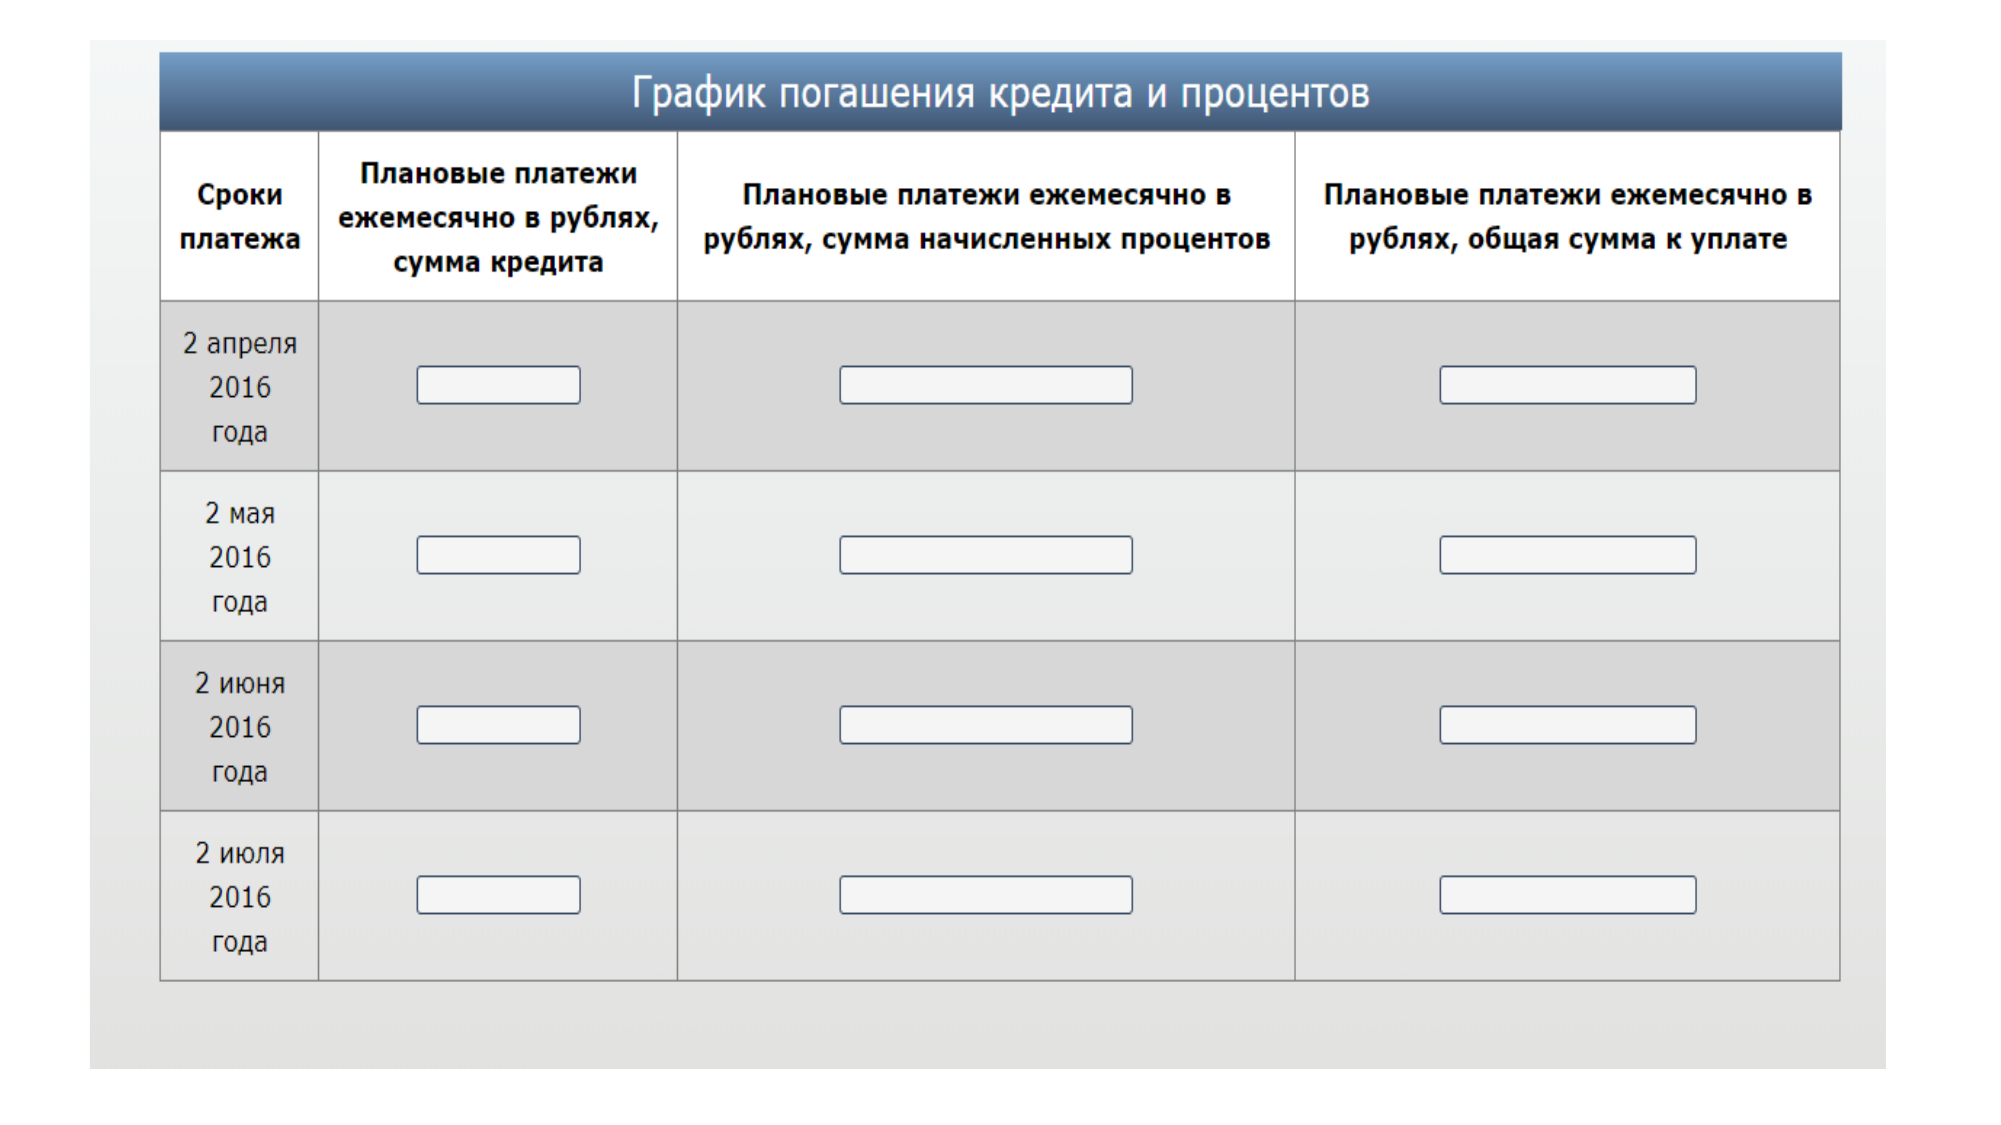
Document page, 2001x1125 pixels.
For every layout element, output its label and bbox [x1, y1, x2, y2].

list [89, 40, 1886, 1069]
